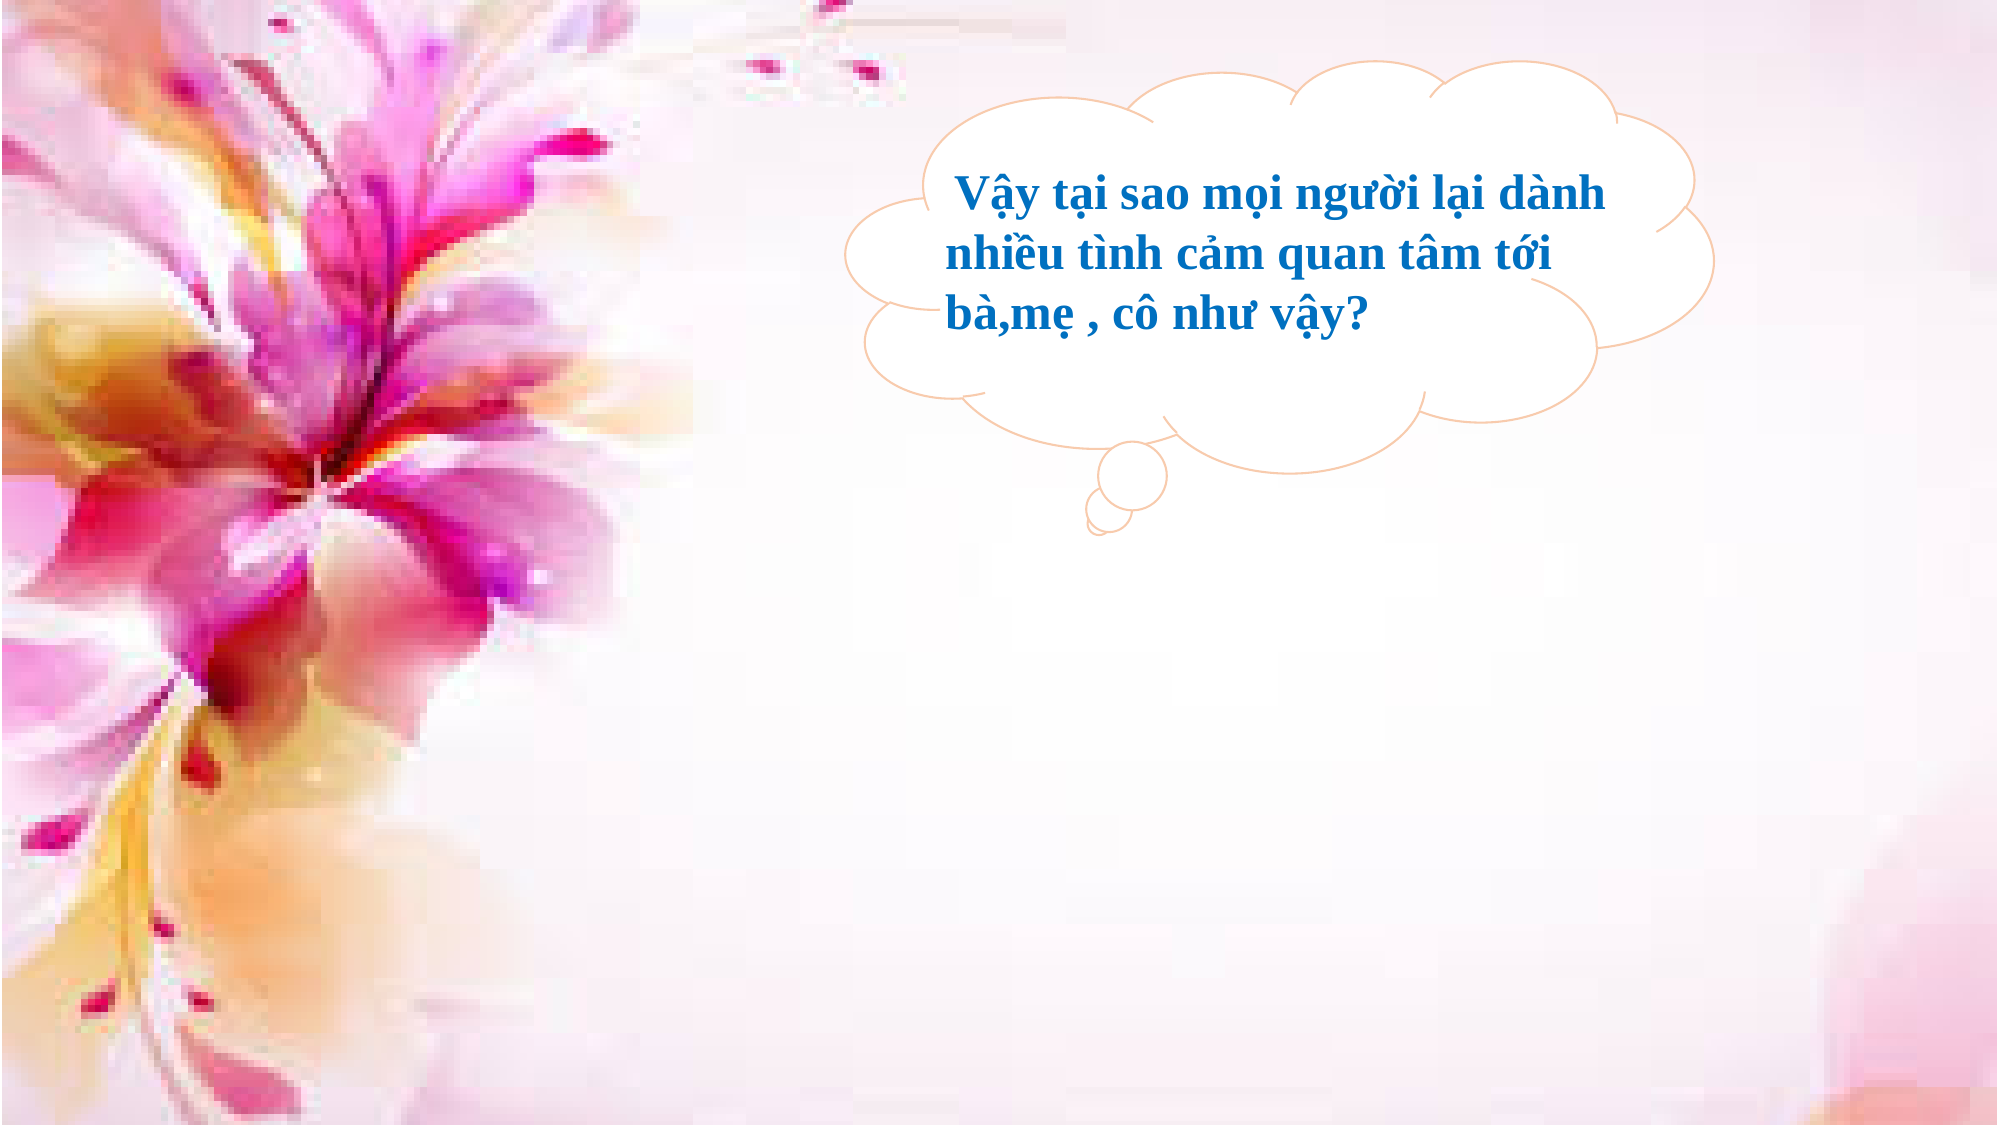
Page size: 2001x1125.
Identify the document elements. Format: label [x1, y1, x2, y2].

list [2, 0, 1997, 1125]
text_box [845, 59, 1714, 473]
